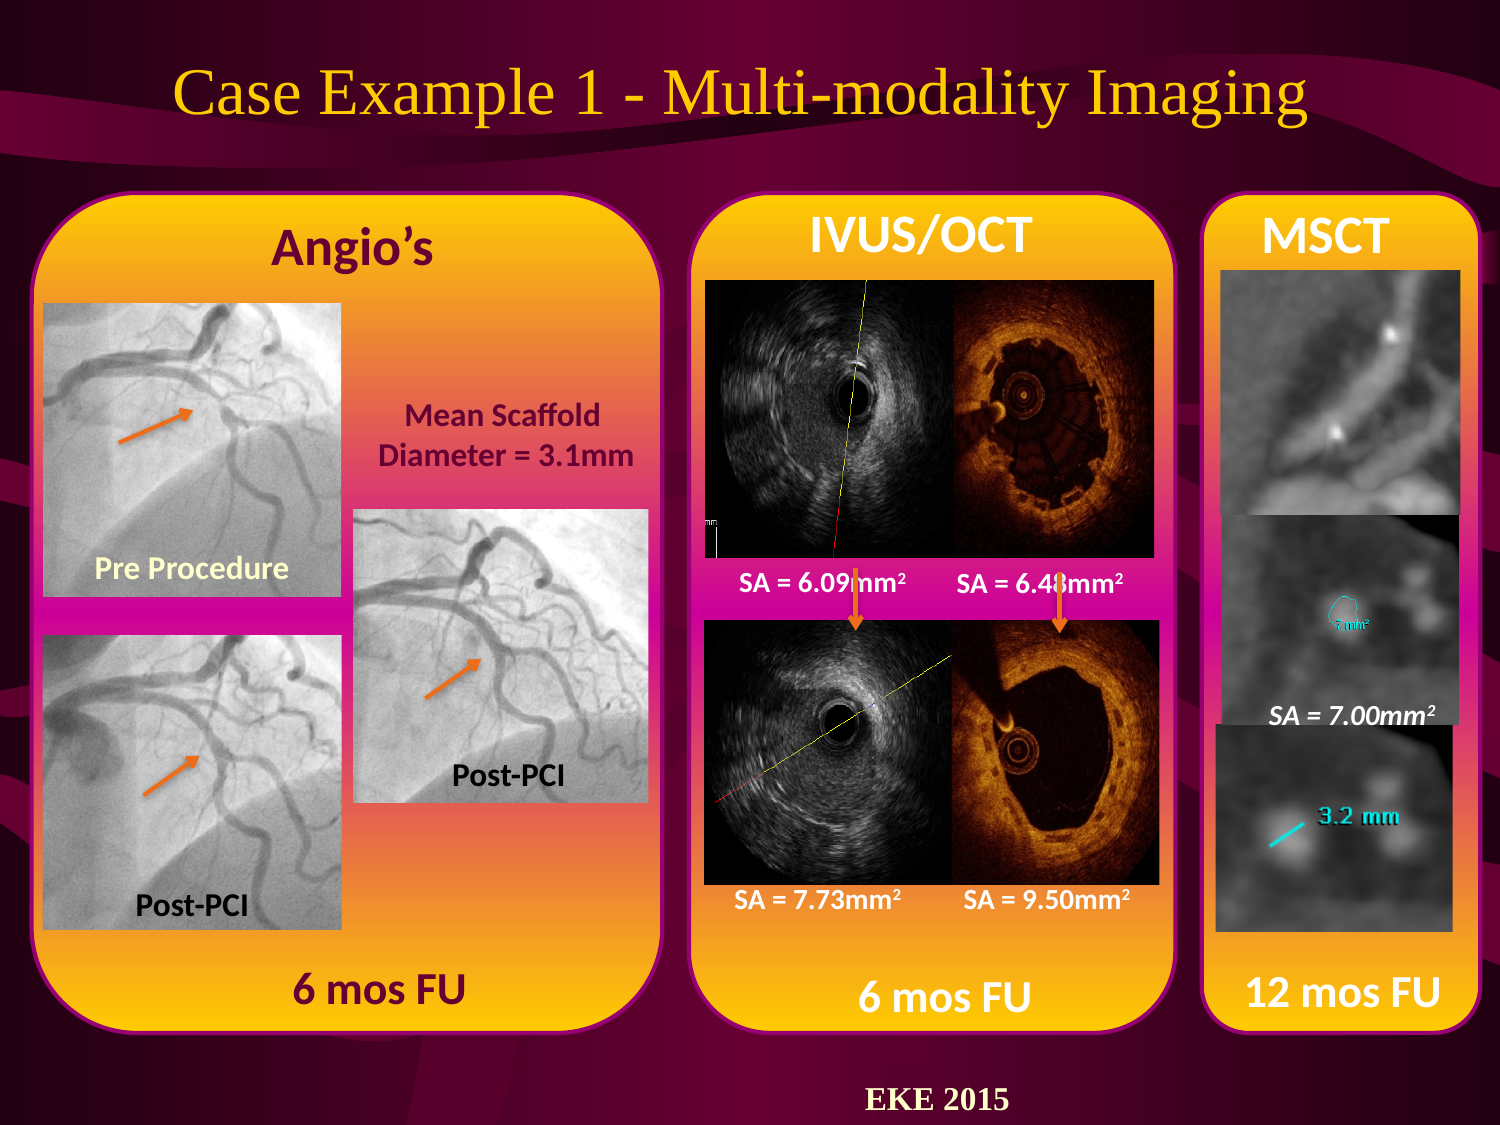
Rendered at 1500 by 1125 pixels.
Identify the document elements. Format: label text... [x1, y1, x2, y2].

title Case Example 1 - Multi-modality Imaging [112, 0, 1388, 177]
footer EKE 2015 [738, 1064, 1137, 1125]
text_box [1214, 523, 1465, 977]
text_box Mean Scaffold Diameter = 3.1mm [359, 386, 654, 481]
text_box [42, 634, 342, 930]
text_box IVUS/OCT [723, 191, 1121, 271]
text_box SA = 7.73mm2 [705, 892, 931, 923]
text_box 12 mos FU [1227, 977, 1458, 1024]
text_box Angio’s [154, 203, 576, 284]
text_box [703, 280, 1160, 885]
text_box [352, 508, 649, 803]
text_box SA = 9.50mm2 [934, 891, 1160, 923]
picture [1215, 270, 1461, 932]
text_box [686, 205, 1178, 1036]
text_box 6 mos FU [230, 951, 529, 1022]
text_box [1214, 193, 1465, 275]
text_box MSCT [1121, 191, 1500, 272]
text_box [42, 302, 342, 597]
text_box [29, 190, 665, 1036]
text_box [1199, 272, 1483, 1036]
text_box 6 mos FU [800, 959, 1090, 1029]
